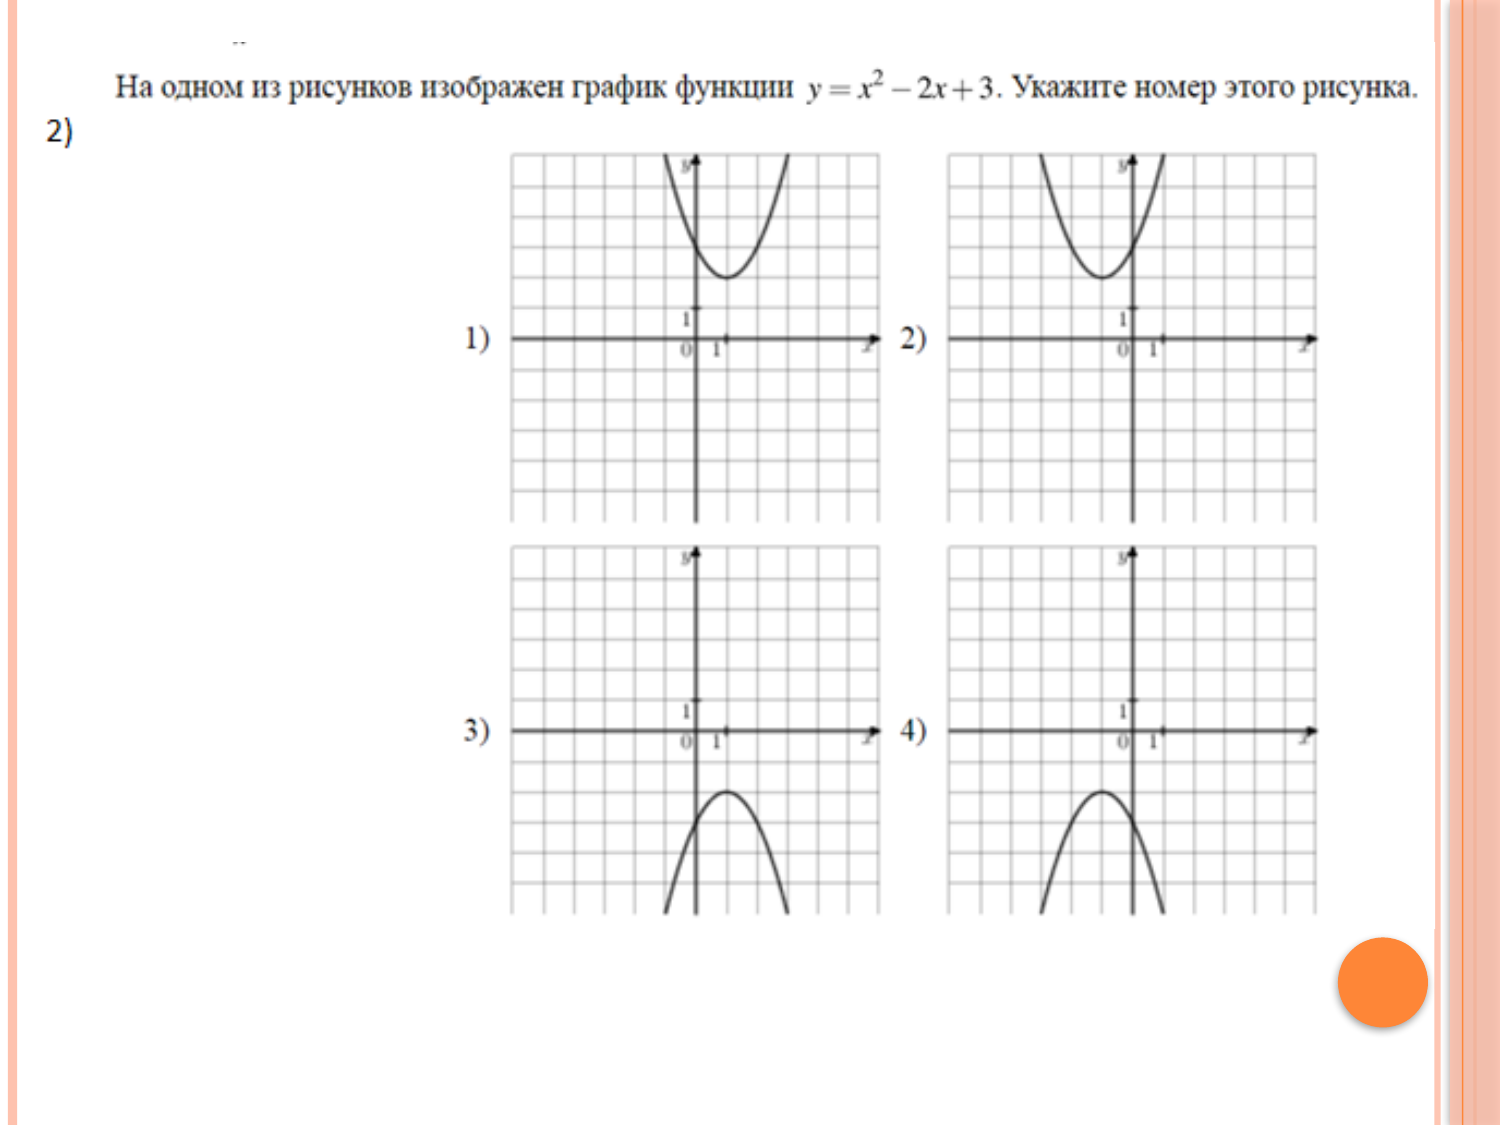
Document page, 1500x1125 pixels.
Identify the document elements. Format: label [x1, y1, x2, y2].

picture [25, 42, 1436, 930]
